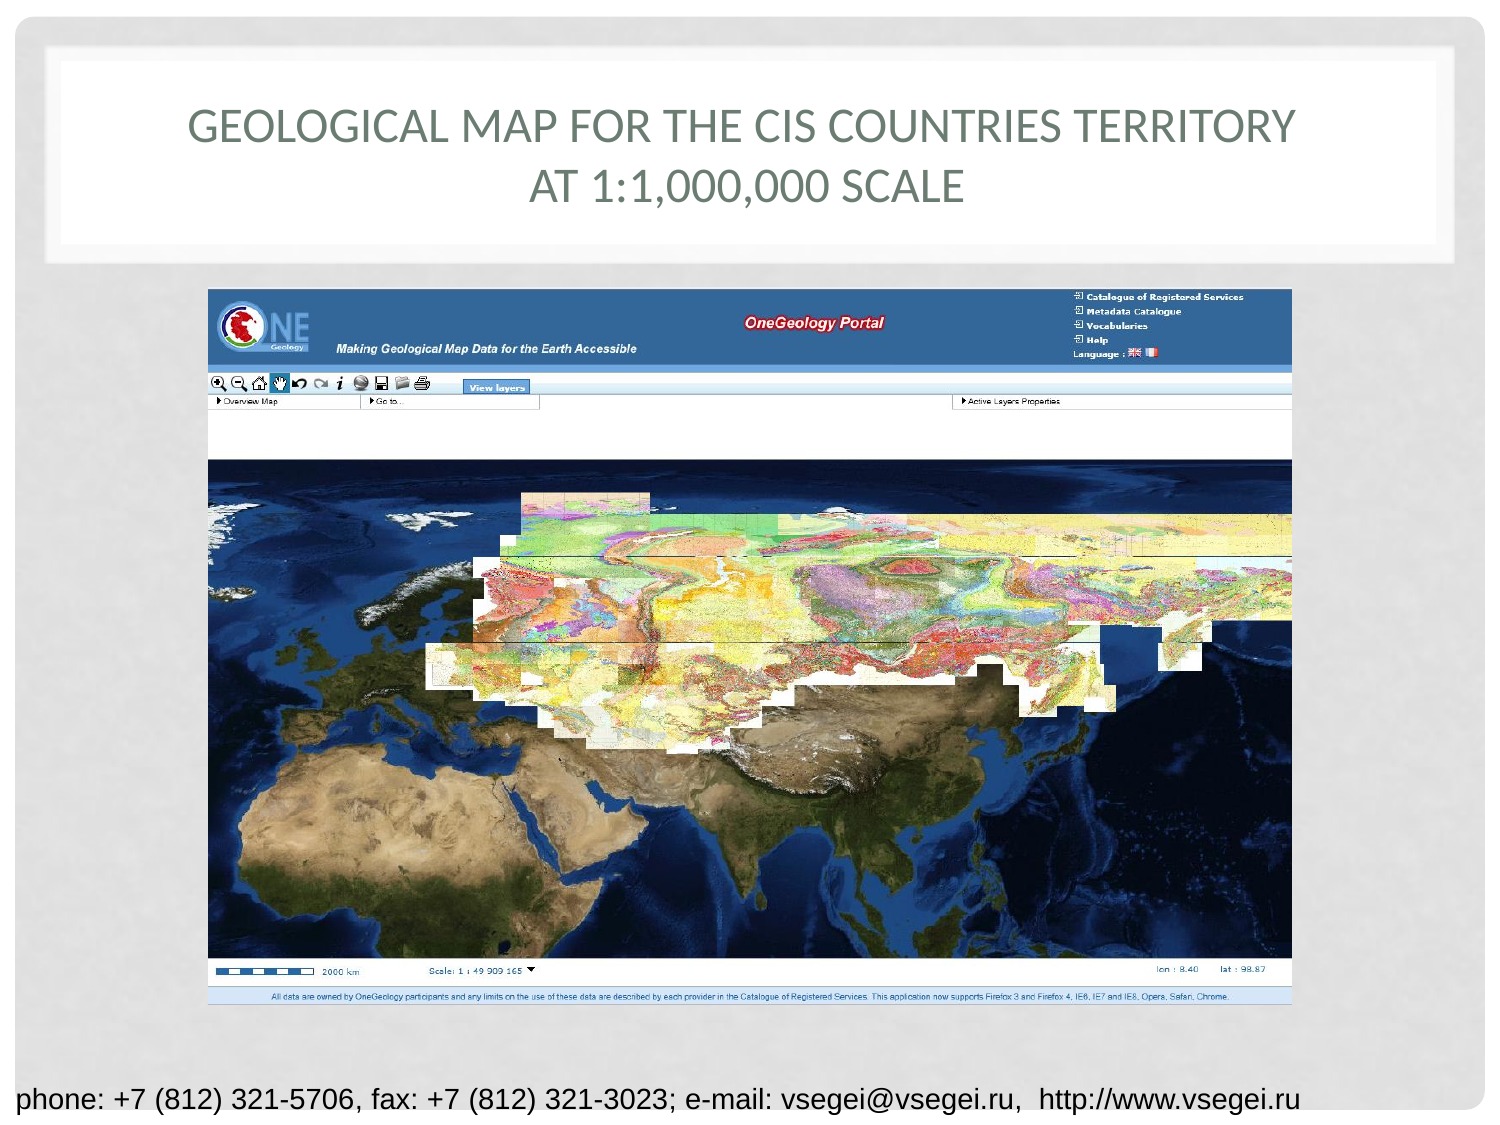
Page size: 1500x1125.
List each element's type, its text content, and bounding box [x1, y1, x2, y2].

text_box phone: +7 (812) 321-5706, fax: +7 (812) 321-3023; e-mail: vsegei@vsegei.ru, http://www.vsegei.ru [15, 1080, 1415, 1116]
title GEOLOGICAL MAP FOR THE CIS COUNTRIES TERRITORY AT 1:1,000,000 SCALE [69, 66, 1425, 238]
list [208, 287, 1292, 1006]
